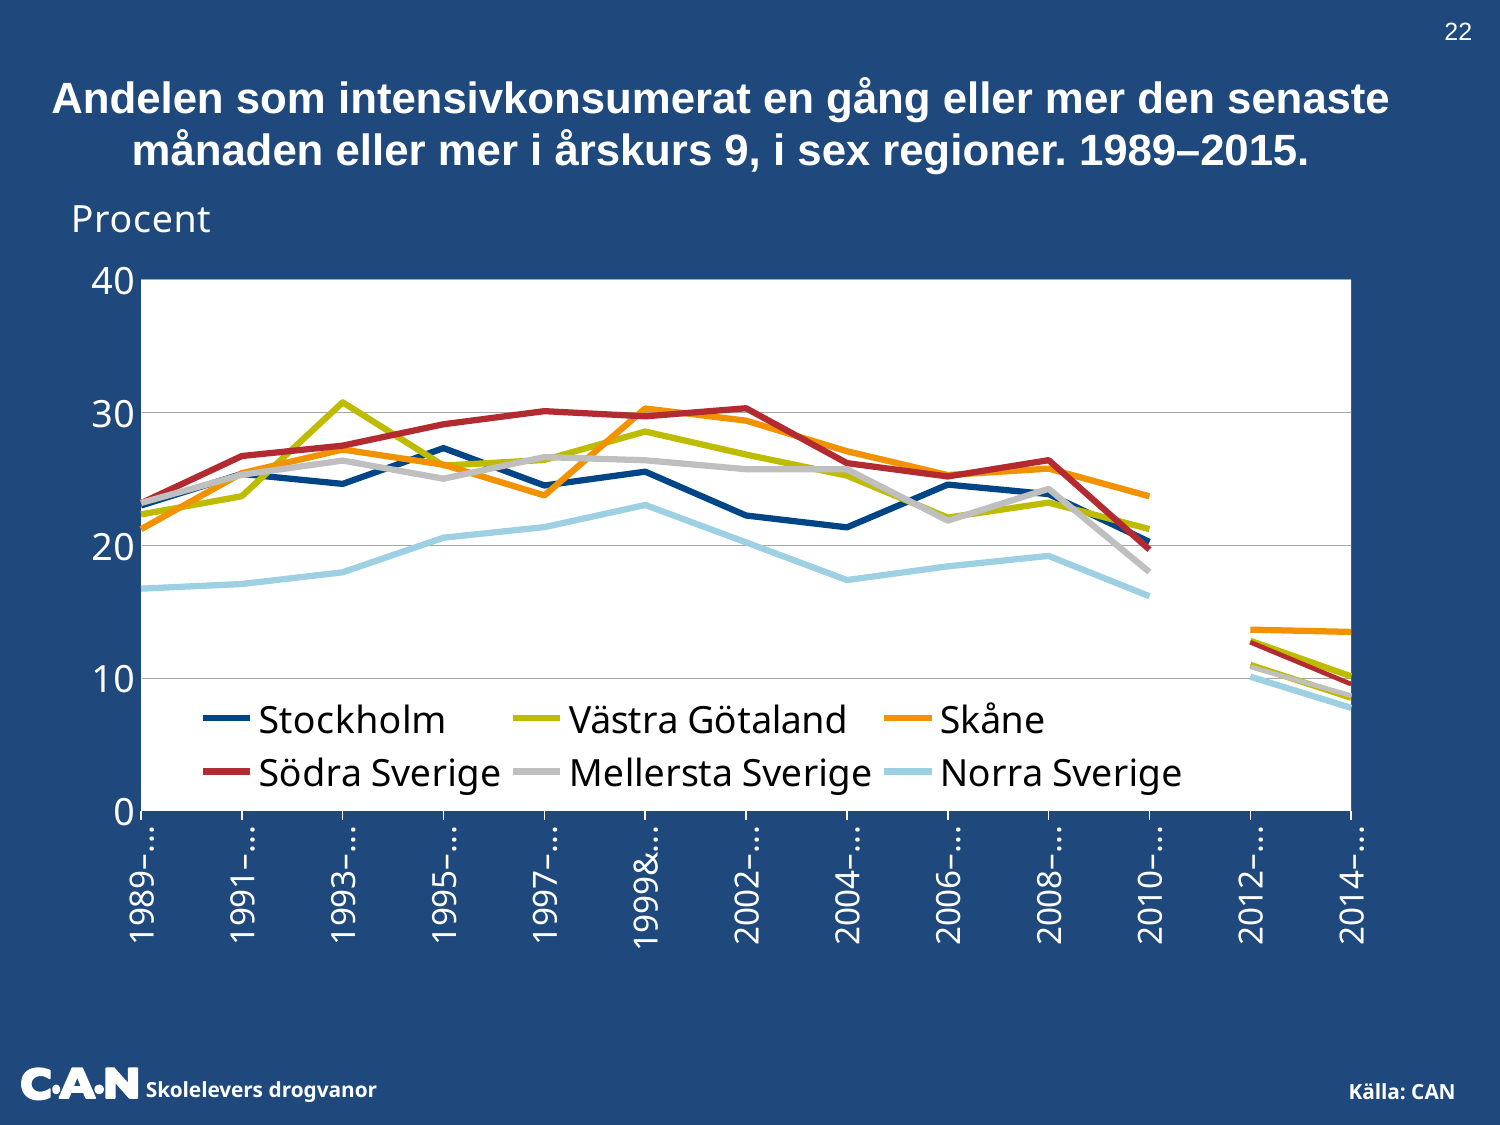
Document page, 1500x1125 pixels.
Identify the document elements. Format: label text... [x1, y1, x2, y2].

title Andelen som intensivkonsumerat en gång eller mer den senaste månaden eller mer i årskurs 9, i sex regioner. 1989–2015. [17, 44, 1426, 200]
chart [58, 184, 1383, 993]
text_box 22 [1429, 8, 1500, 53]
